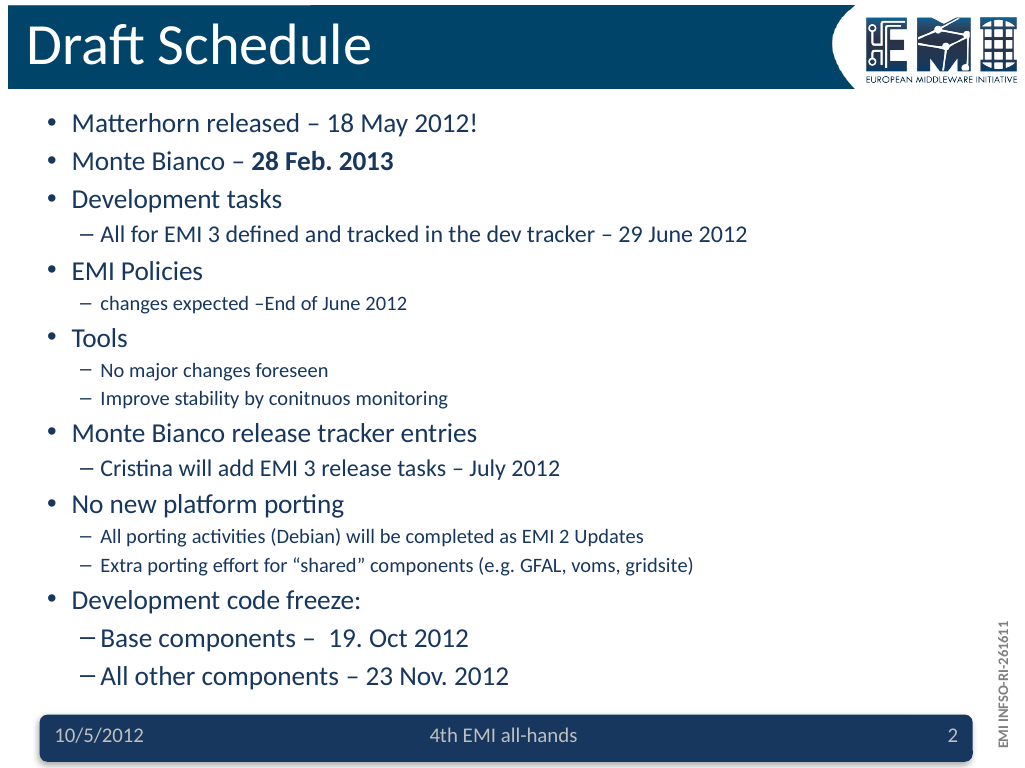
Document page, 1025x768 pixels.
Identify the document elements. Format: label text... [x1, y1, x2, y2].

picture [866, 17, 1017, 83]
title Draft Schedule [11, 5, 855, 77]
list Matterhorn released – 18 May 2012! Monte Bianco – 28 Feb. 2013 Development tasks All for EMI 3 defined and tracked in the dev tracker – 29 June 2012 EMI Policies changes expected –End of June 2012 Tools No major changes foreseen Improve stability by conitnuos monitoring Monte Bianco release tracker entries Cristina will add EMI 3 release tasks – July 2012 No new platform porting All porting activities (Debian) will be completed as EMI 2 Updates Extra porting effort for “shared” components (e.g. GFAL, voms, gridsite) Development code freeze: Base components – 19. Oct 2012 All other components – 23 Nov. 2012 [39, 101, 973, 699]
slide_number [39, 714, 279, 753]
picture [846, 77, 855, 87]
slide_number 2 [733, 714, 973, 753]
footer 4th EMI all-hands [341, 714, 666, 753]
